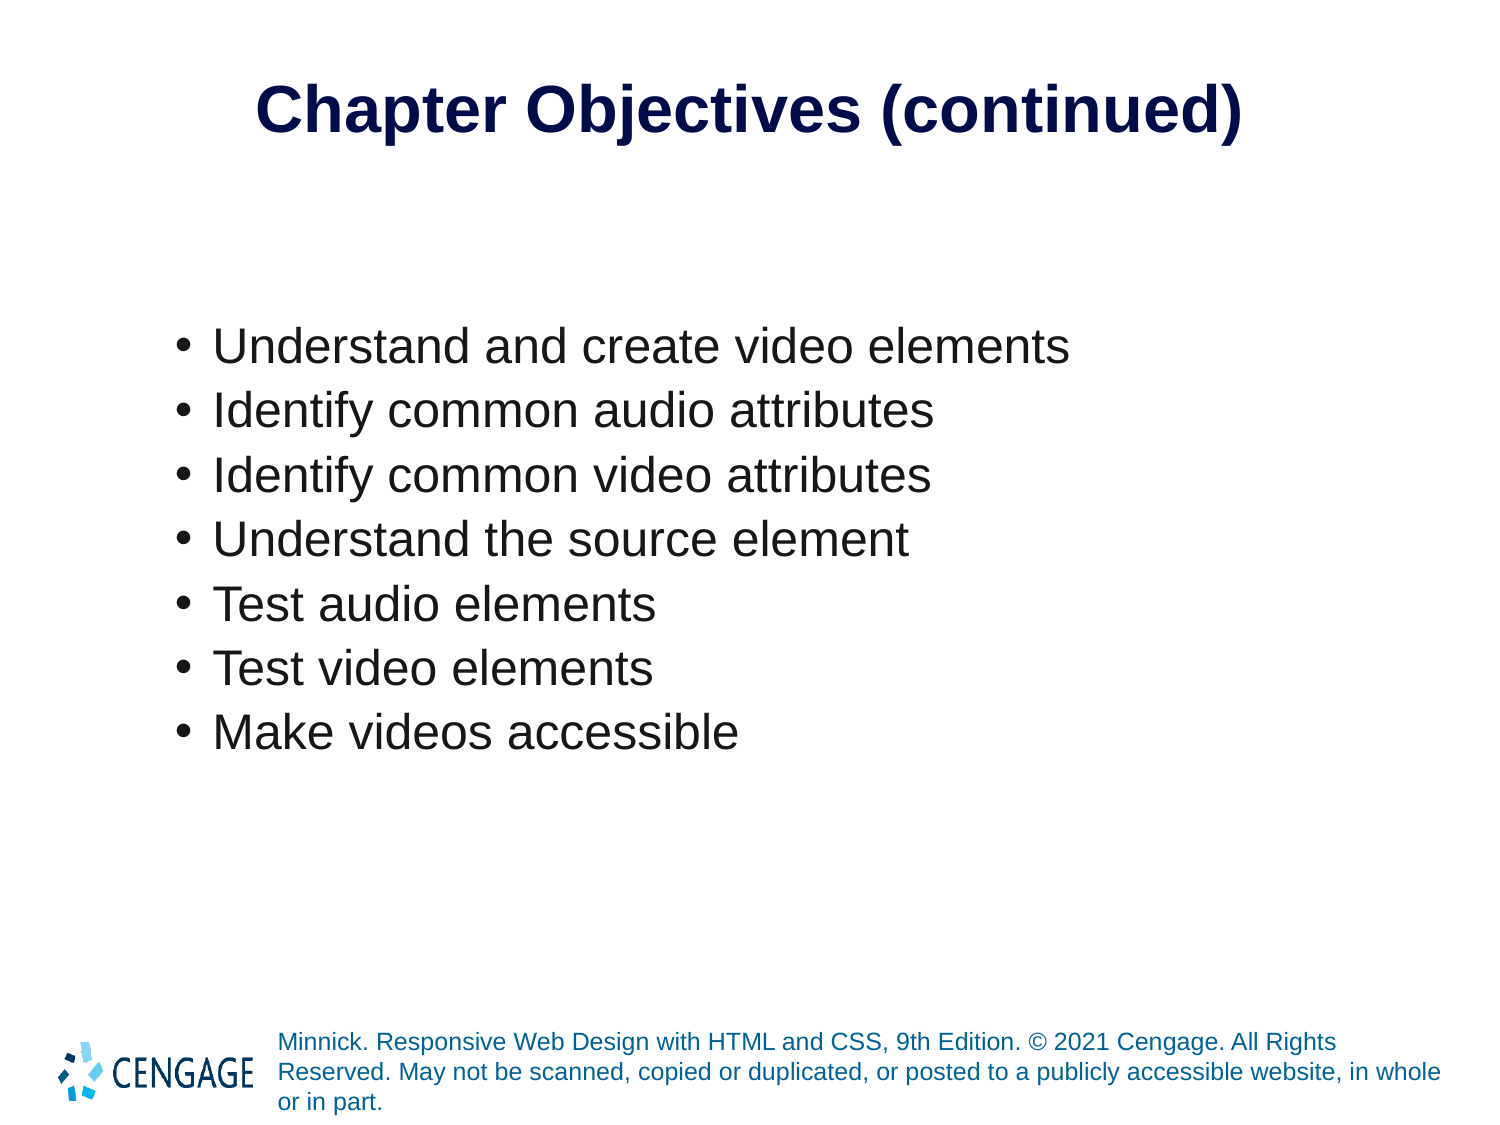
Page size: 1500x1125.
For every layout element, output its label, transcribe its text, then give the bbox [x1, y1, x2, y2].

footer Minnick. Responsive Web Design with HTML and CSS, 9th Edition. © 2021 Cengage. All Rights Reserved. May not be scanned, copied or duplicated, or posted to a publicly accessible website, in whole or in part. [262, 1040, 1475, 1100]
title Chapter Objectives (continued) [103, 75, 1397, 175]
list Understand and create video elements Identify common audio attributes Identify common video attributes Understand the source element Test audio elements Test video elements Make videos accessible [99, 249, 1397, 1024]
picture [58, 1042, 253, 1101]
